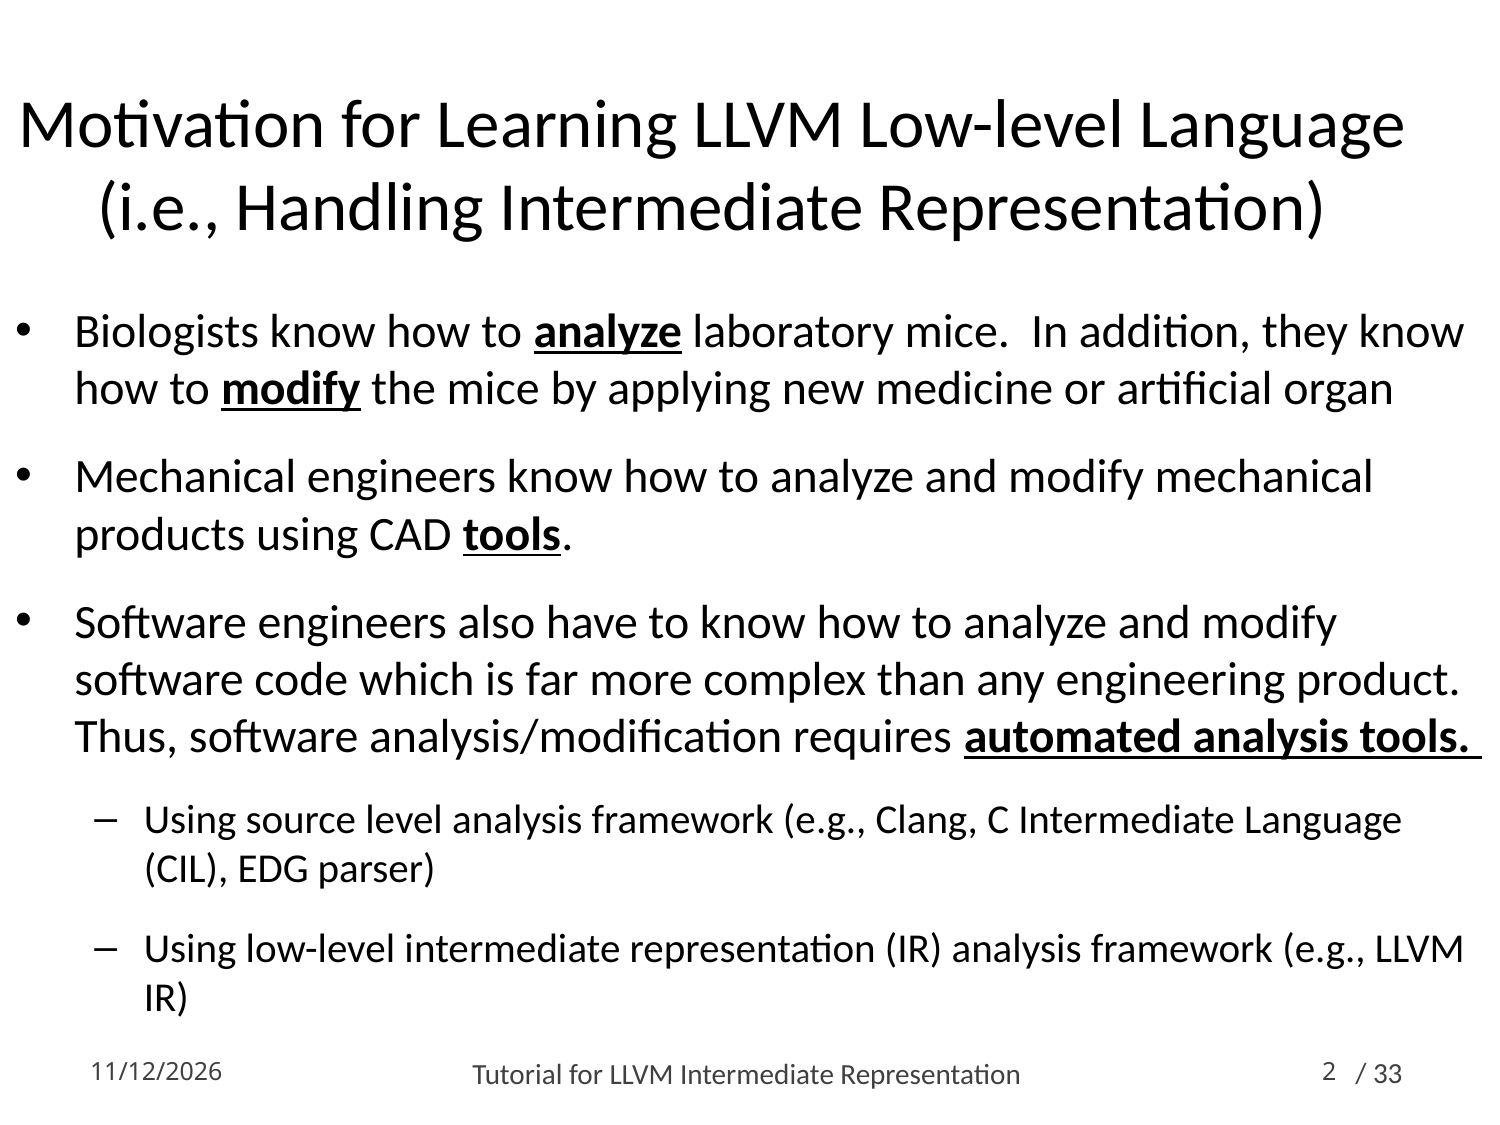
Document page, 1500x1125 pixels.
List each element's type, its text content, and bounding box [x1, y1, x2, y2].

slide_number 2 [1281, 1042, 1352, 1103]
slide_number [75, 1042, 240, 1103]
title Motivation for Learning LLVM Low-level Language (i.e., Handling Intermediate Representation) [0, 67, 1425, 256]
footer Tutorial for LLVM Intermediate Representation [240, 1042, 1260, 1103]
list Biologists know how to analyze laboratory mice. In addition, they know how to modify the mice by applying new medicine or artificial organ Mechanical engineers know how to analyze and modify mechanical products using CAD tools. Software engineers also have to know how to analyze and modify software code which is far more complex than any engineering product. Thus, software analysis/modification requires automated analysis tools. Using source level analysis framework (e.g., Clang, C Intermediate Language (CIL), EDG parser) Using low-level intermediate representation (IR) analysis framework (e.g., LLVM IR) [0, 292, 1500, 1035]
